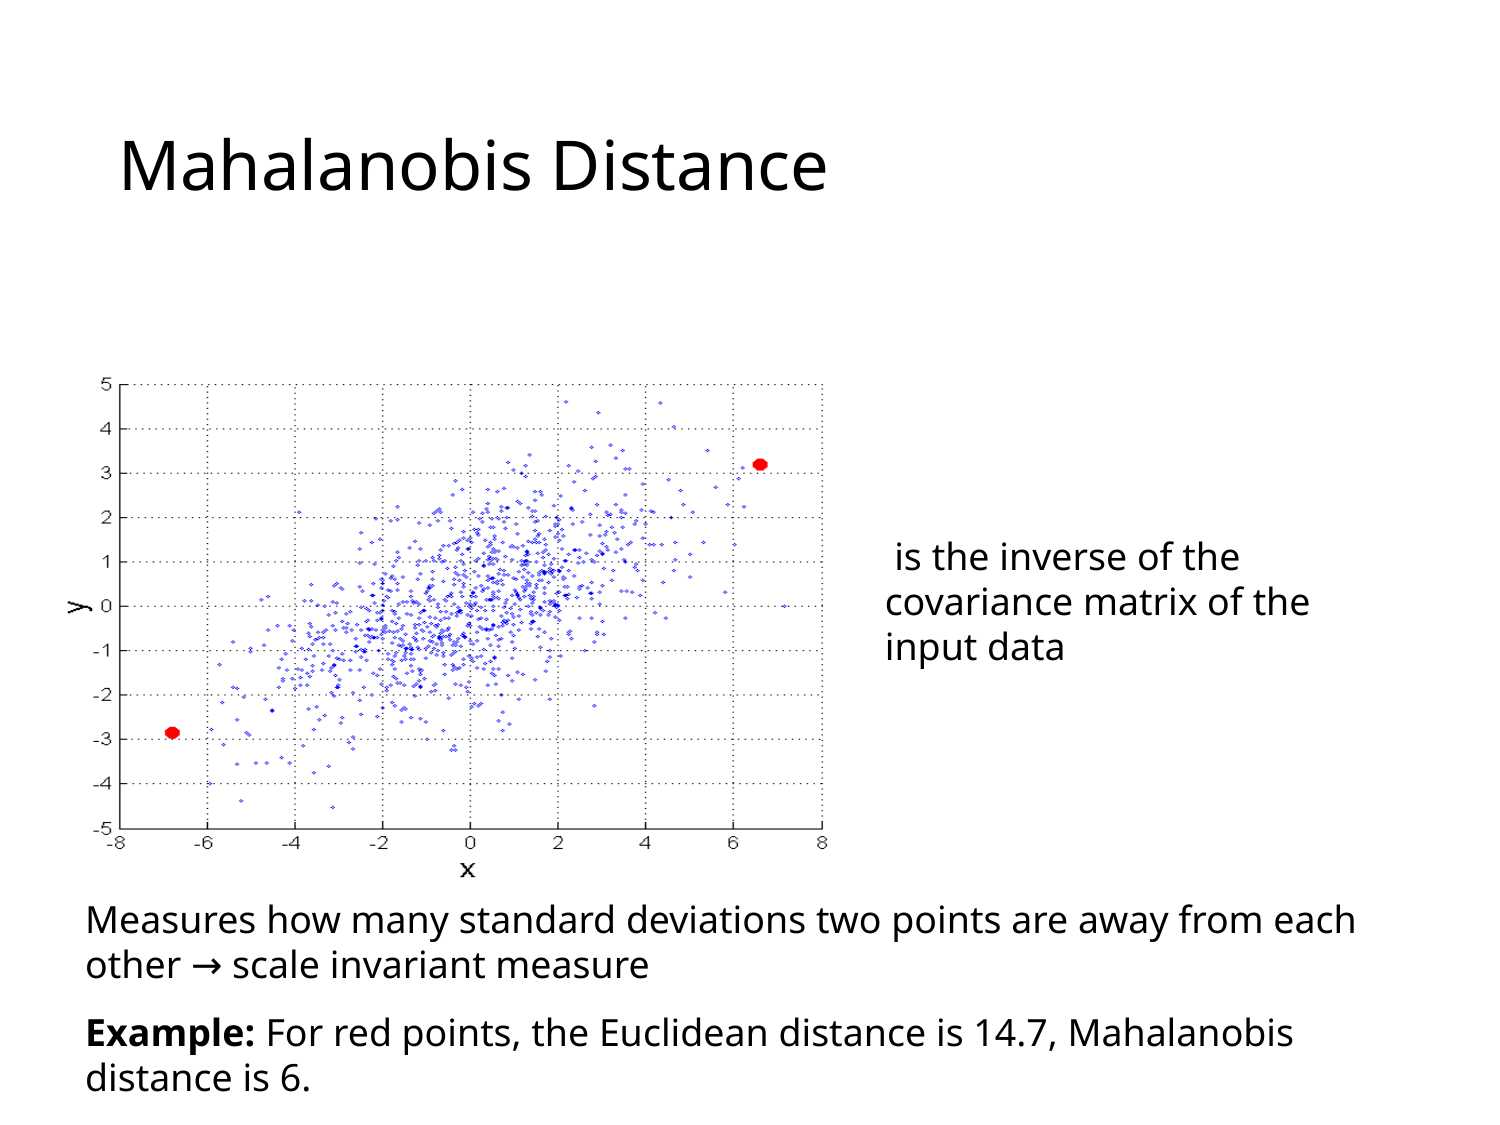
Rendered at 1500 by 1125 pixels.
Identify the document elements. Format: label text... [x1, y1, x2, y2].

title Mahalanobis Distance [103, 59, 1397, 278]
text_box Measures how many standard deviations two points are away from each other → scale invariant measure Example: For red points, the Euclidean distance is 14.7, Mahalanobis distance is 6. [70, 888, 1421, 1107]
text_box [49, 361, 842, 888]
